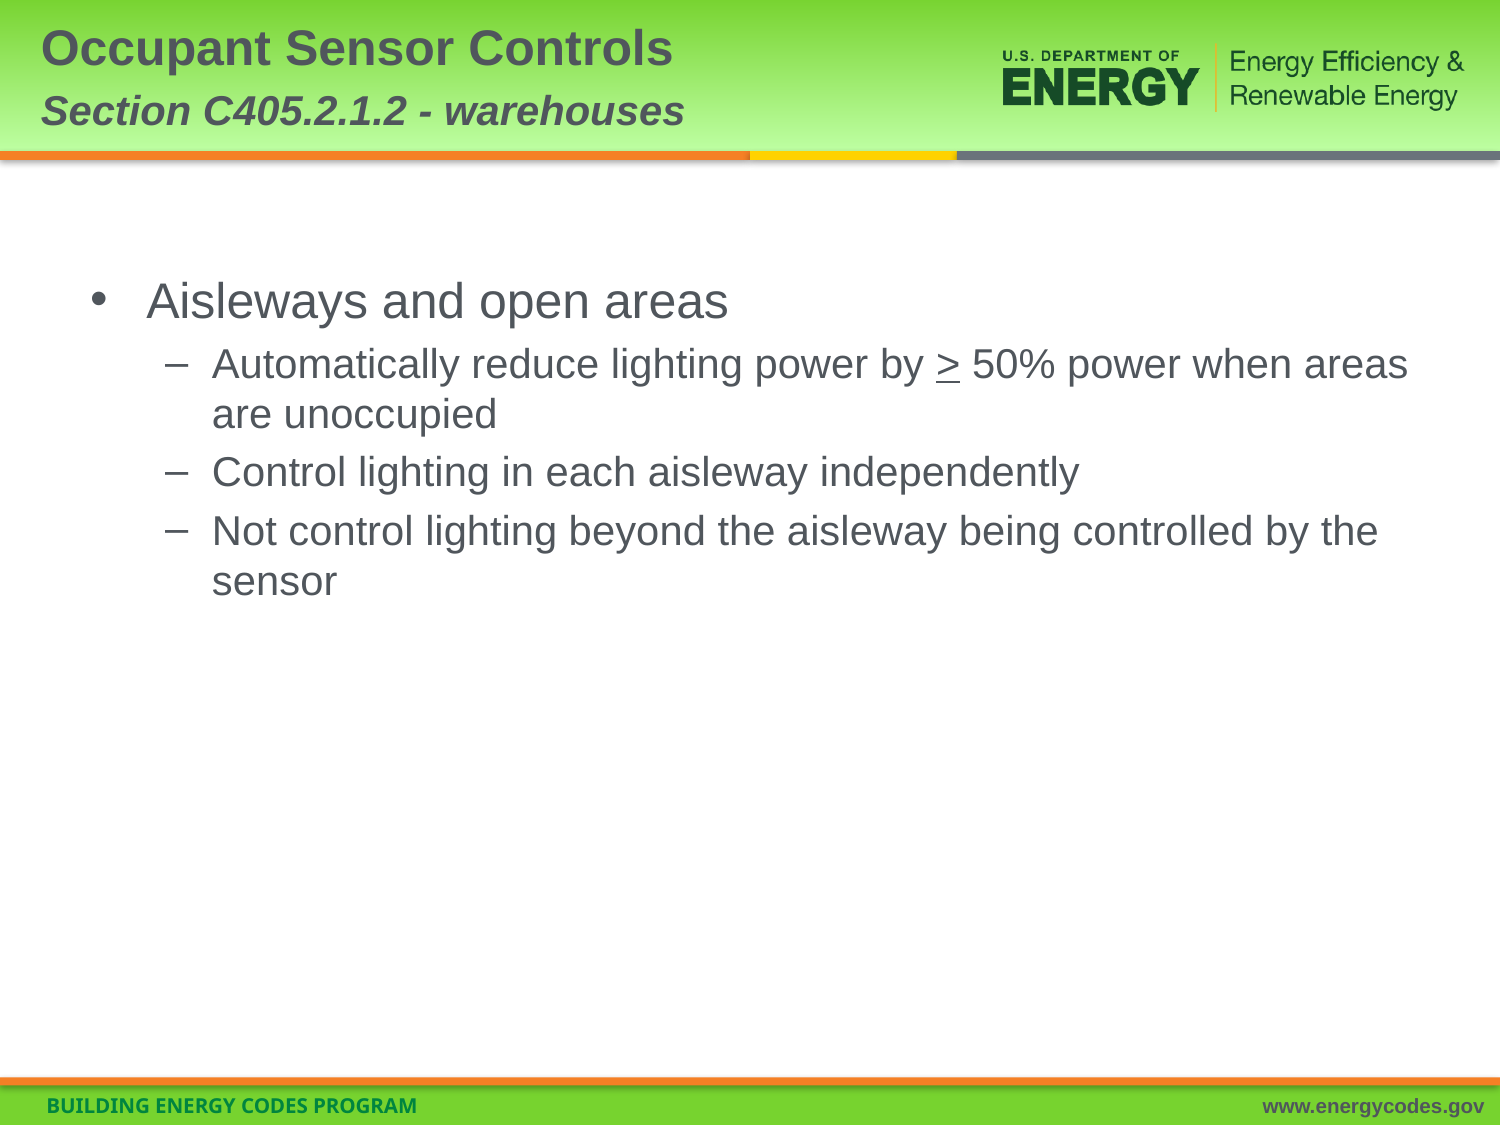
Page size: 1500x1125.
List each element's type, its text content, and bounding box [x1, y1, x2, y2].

title Occupant Sensor Controls Section C405.2.1.2 - warehouses [25, 0, 959, 152]
picture [1003, 43, 1465, 112]
list Aisleways and open areas Automatically reduce lighting power by > 50% power when areas are unoccupied Control lighting in each aisleway independently Not control lighting beyond the aisleway being controlled by the sensor [75, 260, 1425, 1061]
